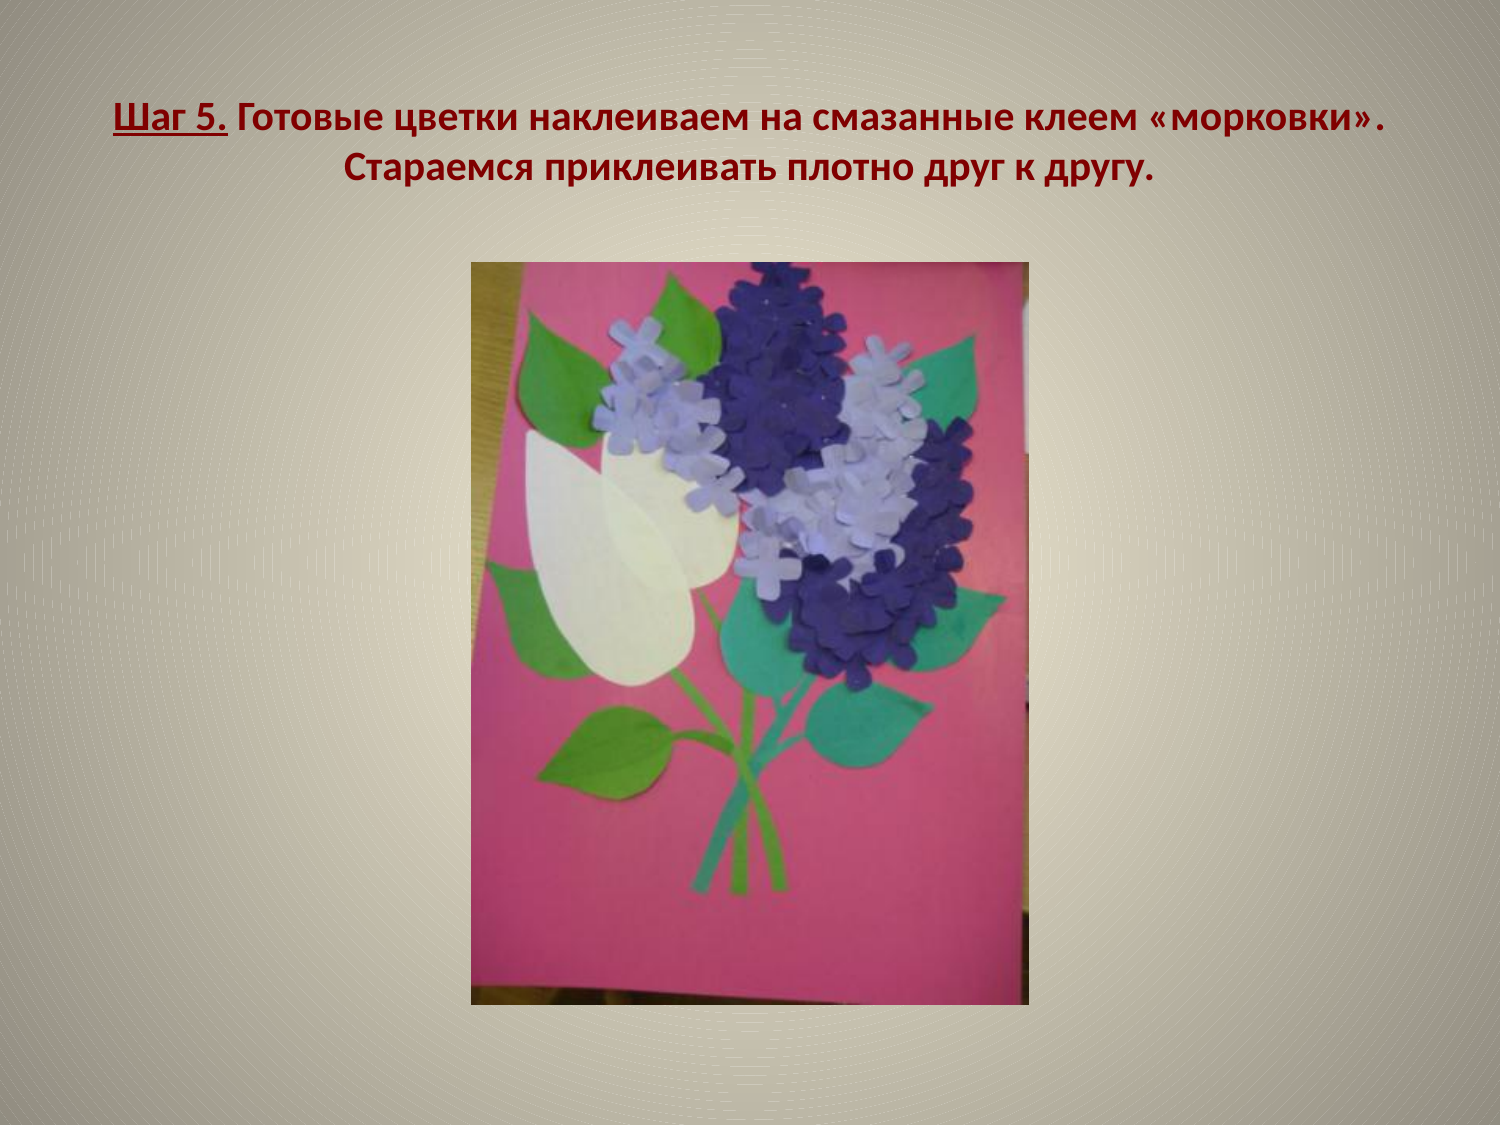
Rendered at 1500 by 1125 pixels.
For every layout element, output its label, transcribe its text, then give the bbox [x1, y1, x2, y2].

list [471, 262, 1029, 1005]
title Шаг 5. Готовые цветки наклеиваем на смазанные клеем «морковки». Стараемся приклеивать плотно друг к другу. [75, 45, 1425, 233]
